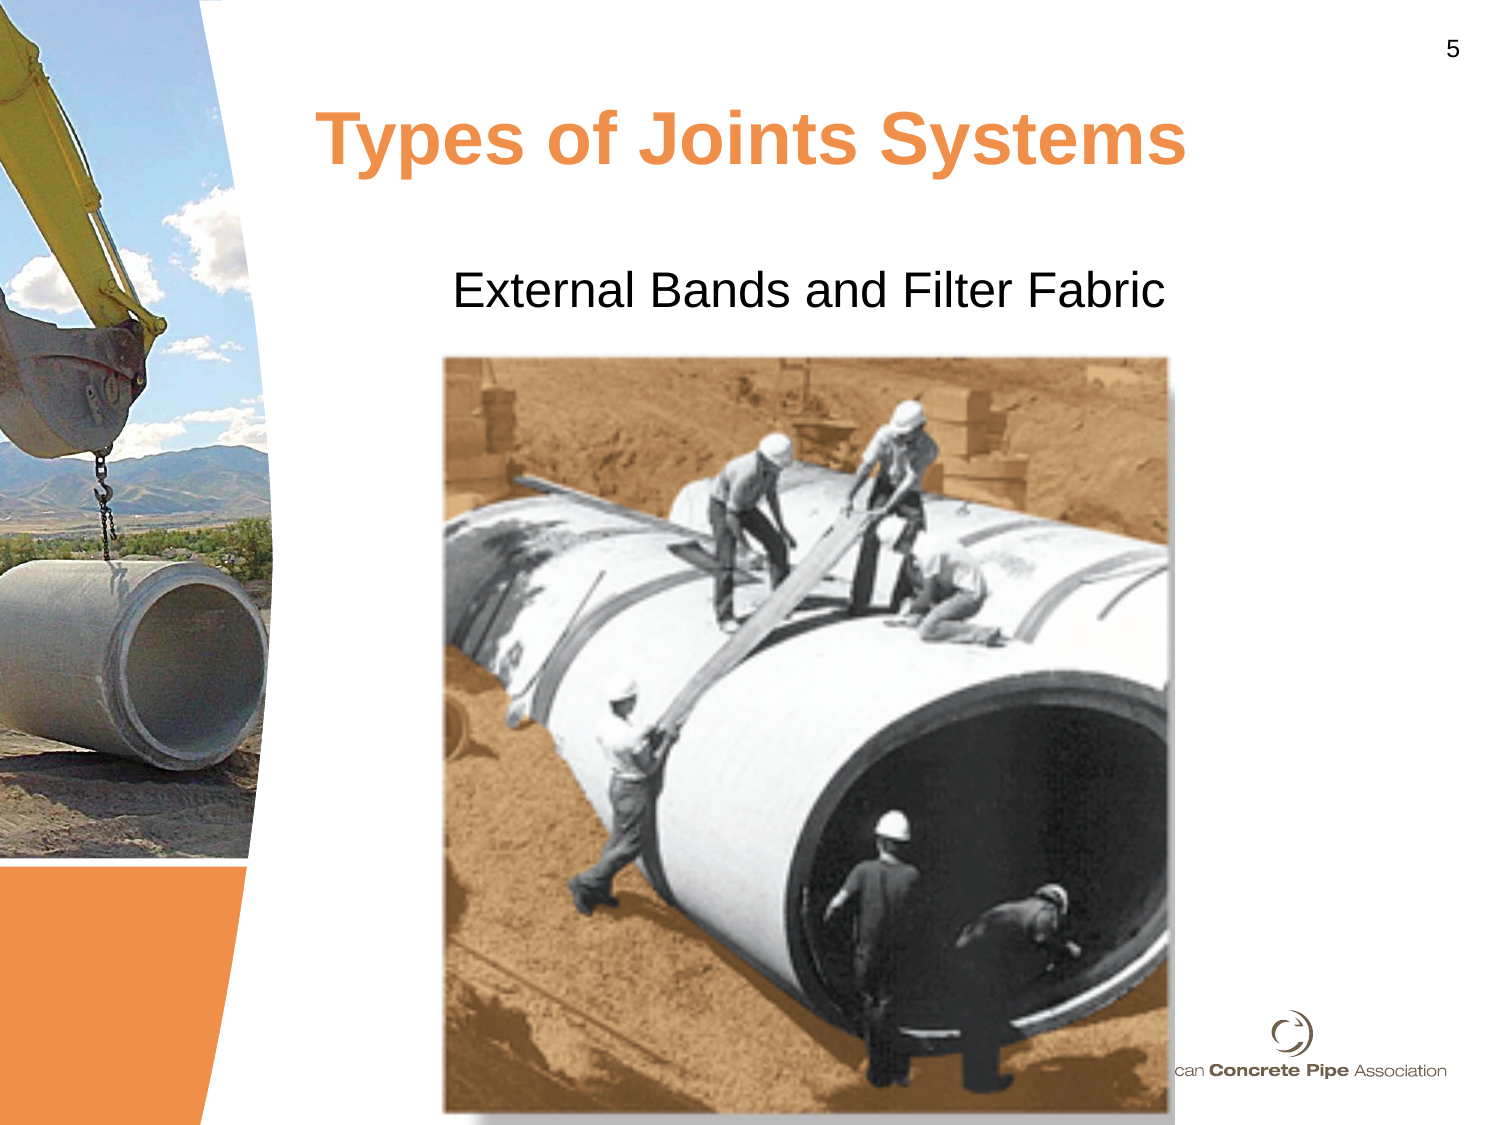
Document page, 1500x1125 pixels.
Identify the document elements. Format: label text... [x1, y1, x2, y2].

title Types of Joints Systems [299, 0, 1500, 188]
picture [0, 0, 272, 858]
text_box External Bands and Filter Fabric [437, 249, 1225, 325]
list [437, 352, 1176, 1125]
